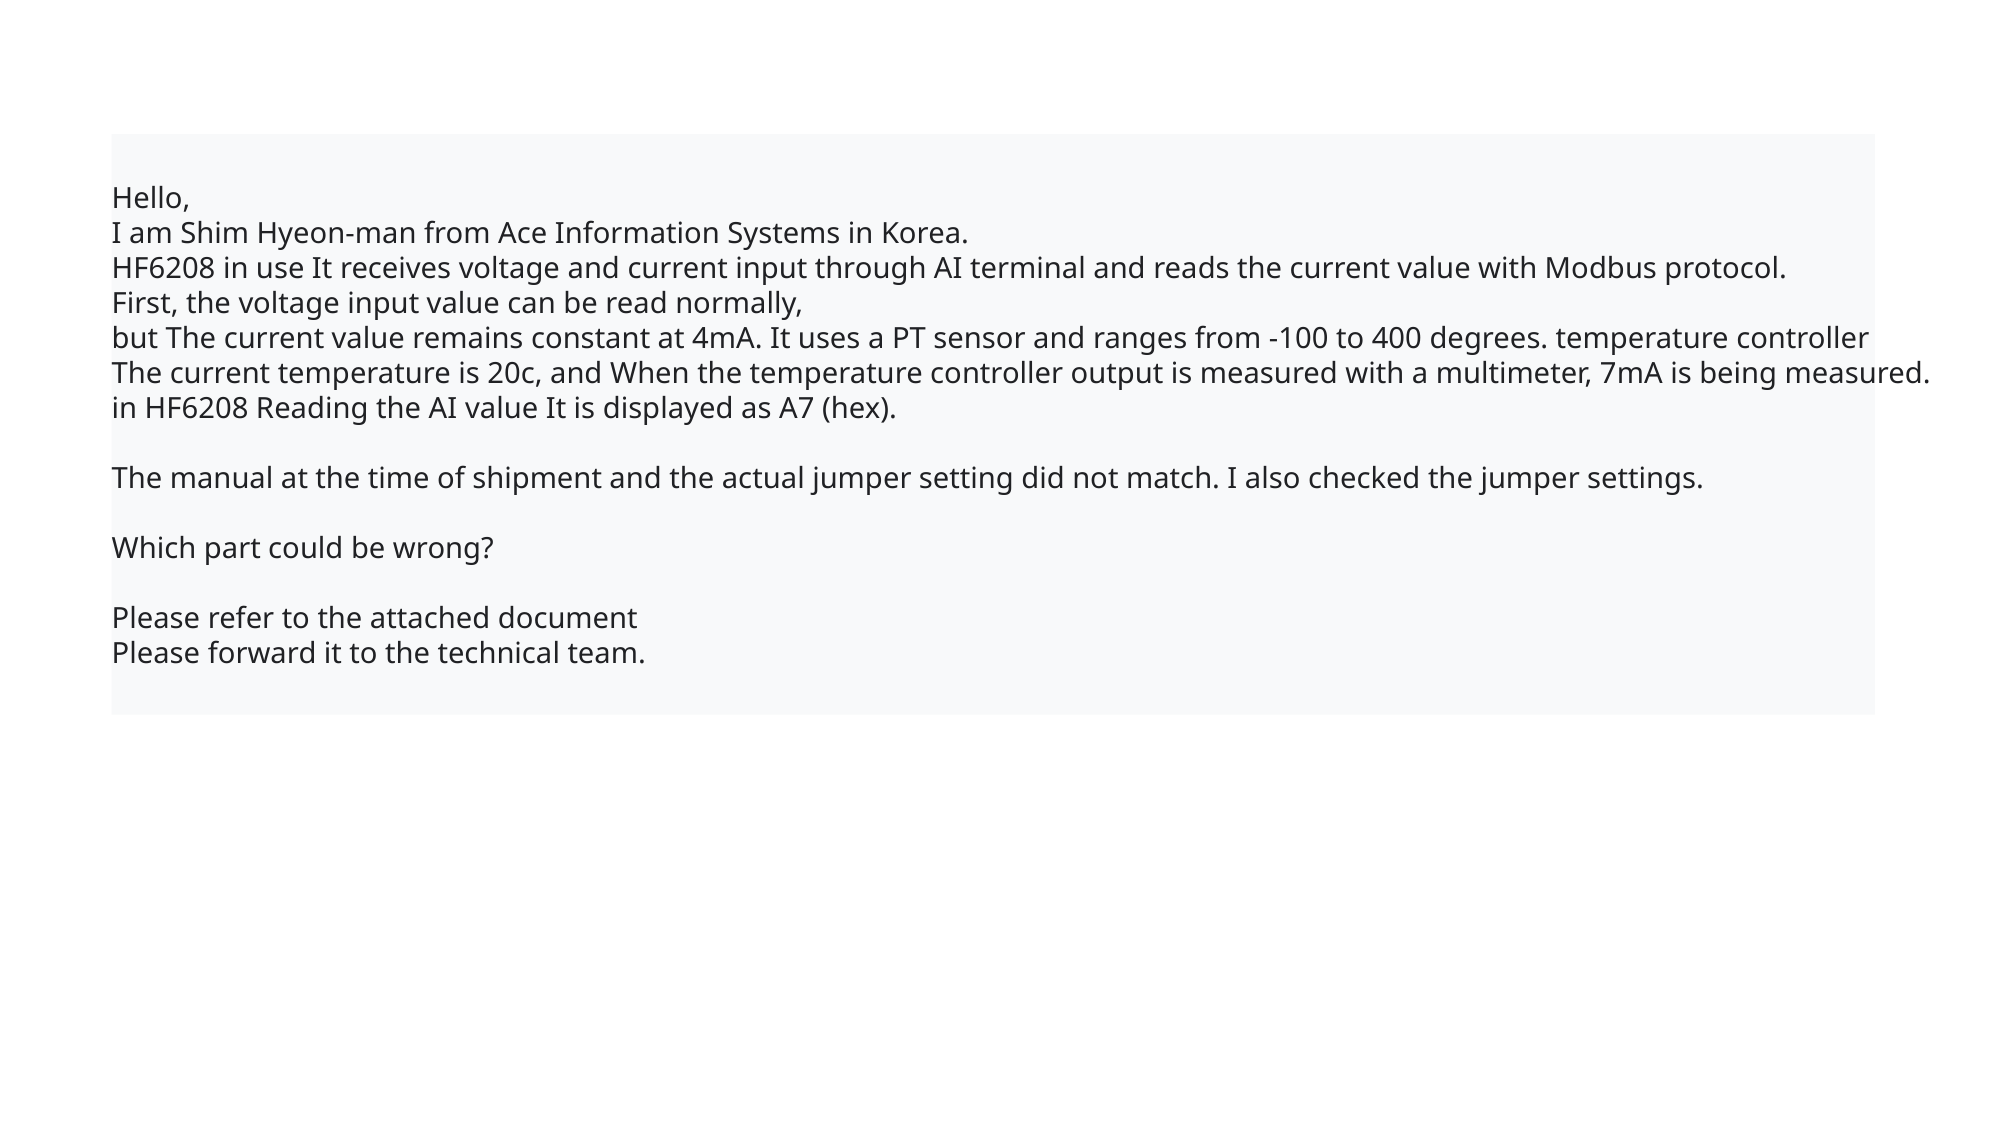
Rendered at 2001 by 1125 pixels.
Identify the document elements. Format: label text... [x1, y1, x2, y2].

text_box Hello, I am Shim Hyeon-man from Ace Information Systems in Korea. HF6208 in use It receives voltage and current input through AI terminal and reads the current value with Modbus protocol. First, the voltage input value can be read normally, but The current value remains constant at 4mA. It uses a PT sensor and ranges from -100 to 400 degrees. temperature controller The current temperature is 20c, and When the temperature controller output is measured with a multimeter, 7mA is being measured. in HF6208 Reading the AI ​​value It is displayed as A7 (hex). The manual at the time of shipment and the actual jumper setting did not match. I also checked the jumper settings. Which part could be wrong? Please refer to the attached document Please forward it to the technical team. [111, 134, 1875, 715]
